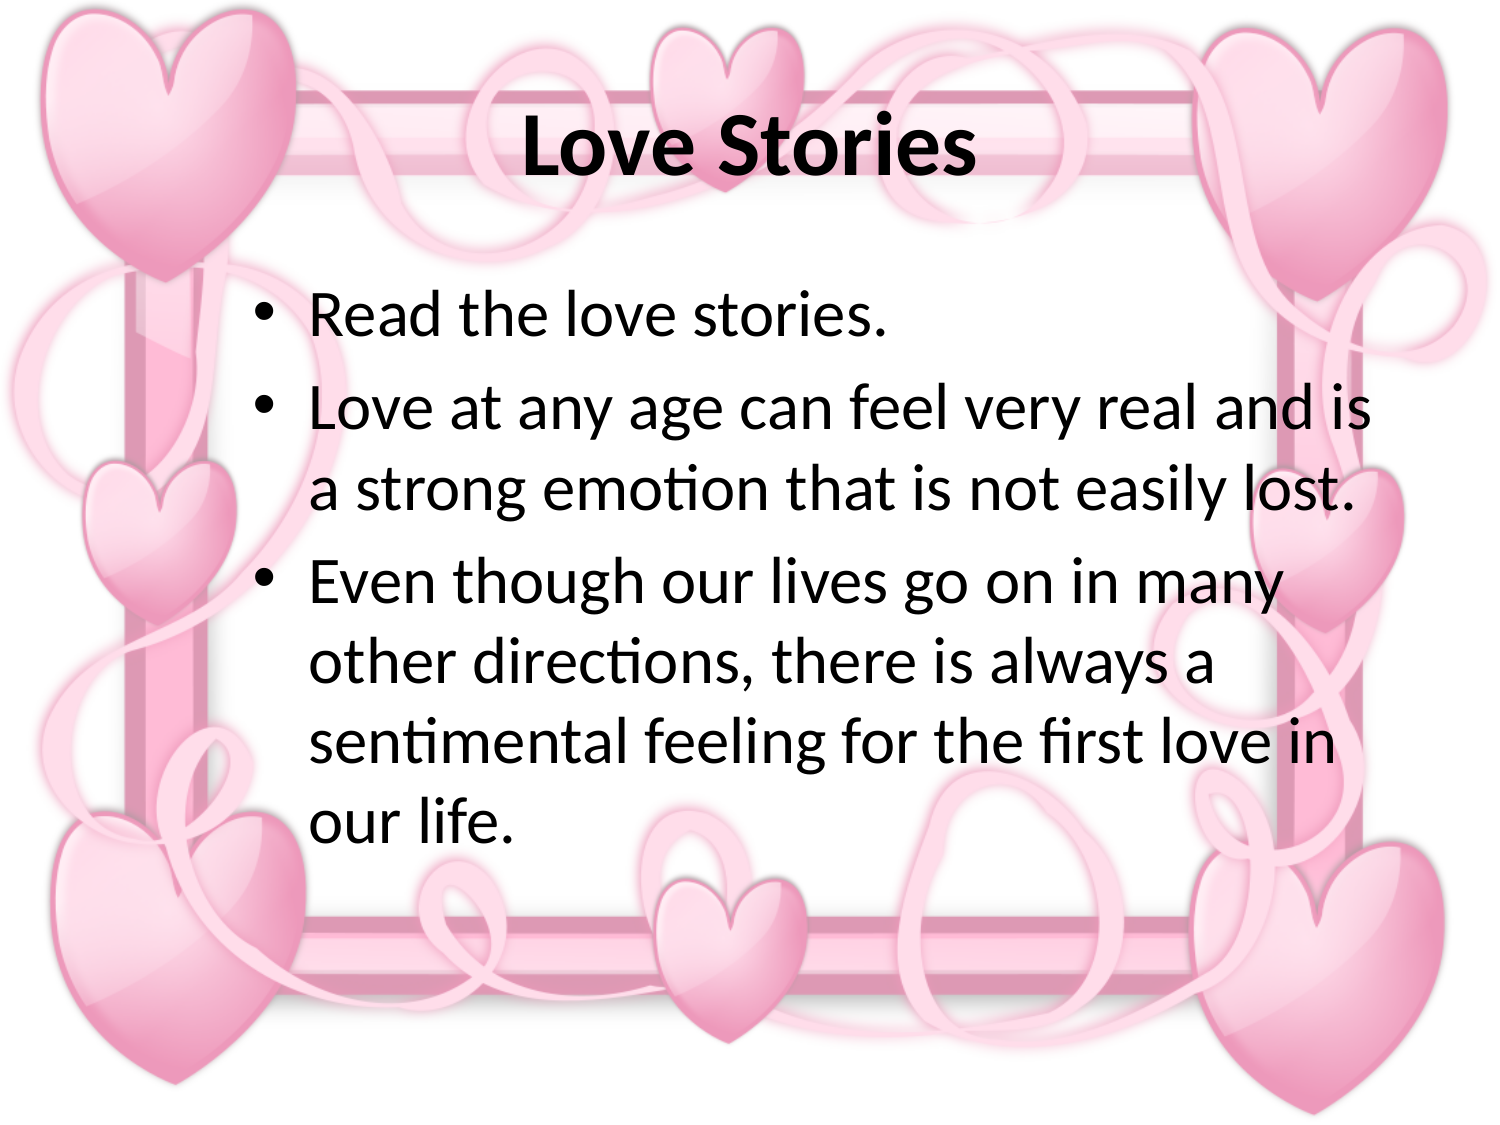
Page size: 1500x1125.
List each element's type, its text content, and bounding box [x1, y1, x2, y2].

list Read the love stories. Love at any age can feel very real and is a strong emotion that is not easily lost. Even though our lives go on in many other directions, there is always a sentimental feeling for the first love in our life. [237, 262, 1425, 1005]
title Love Stories [75, 45, 1425, 233]
